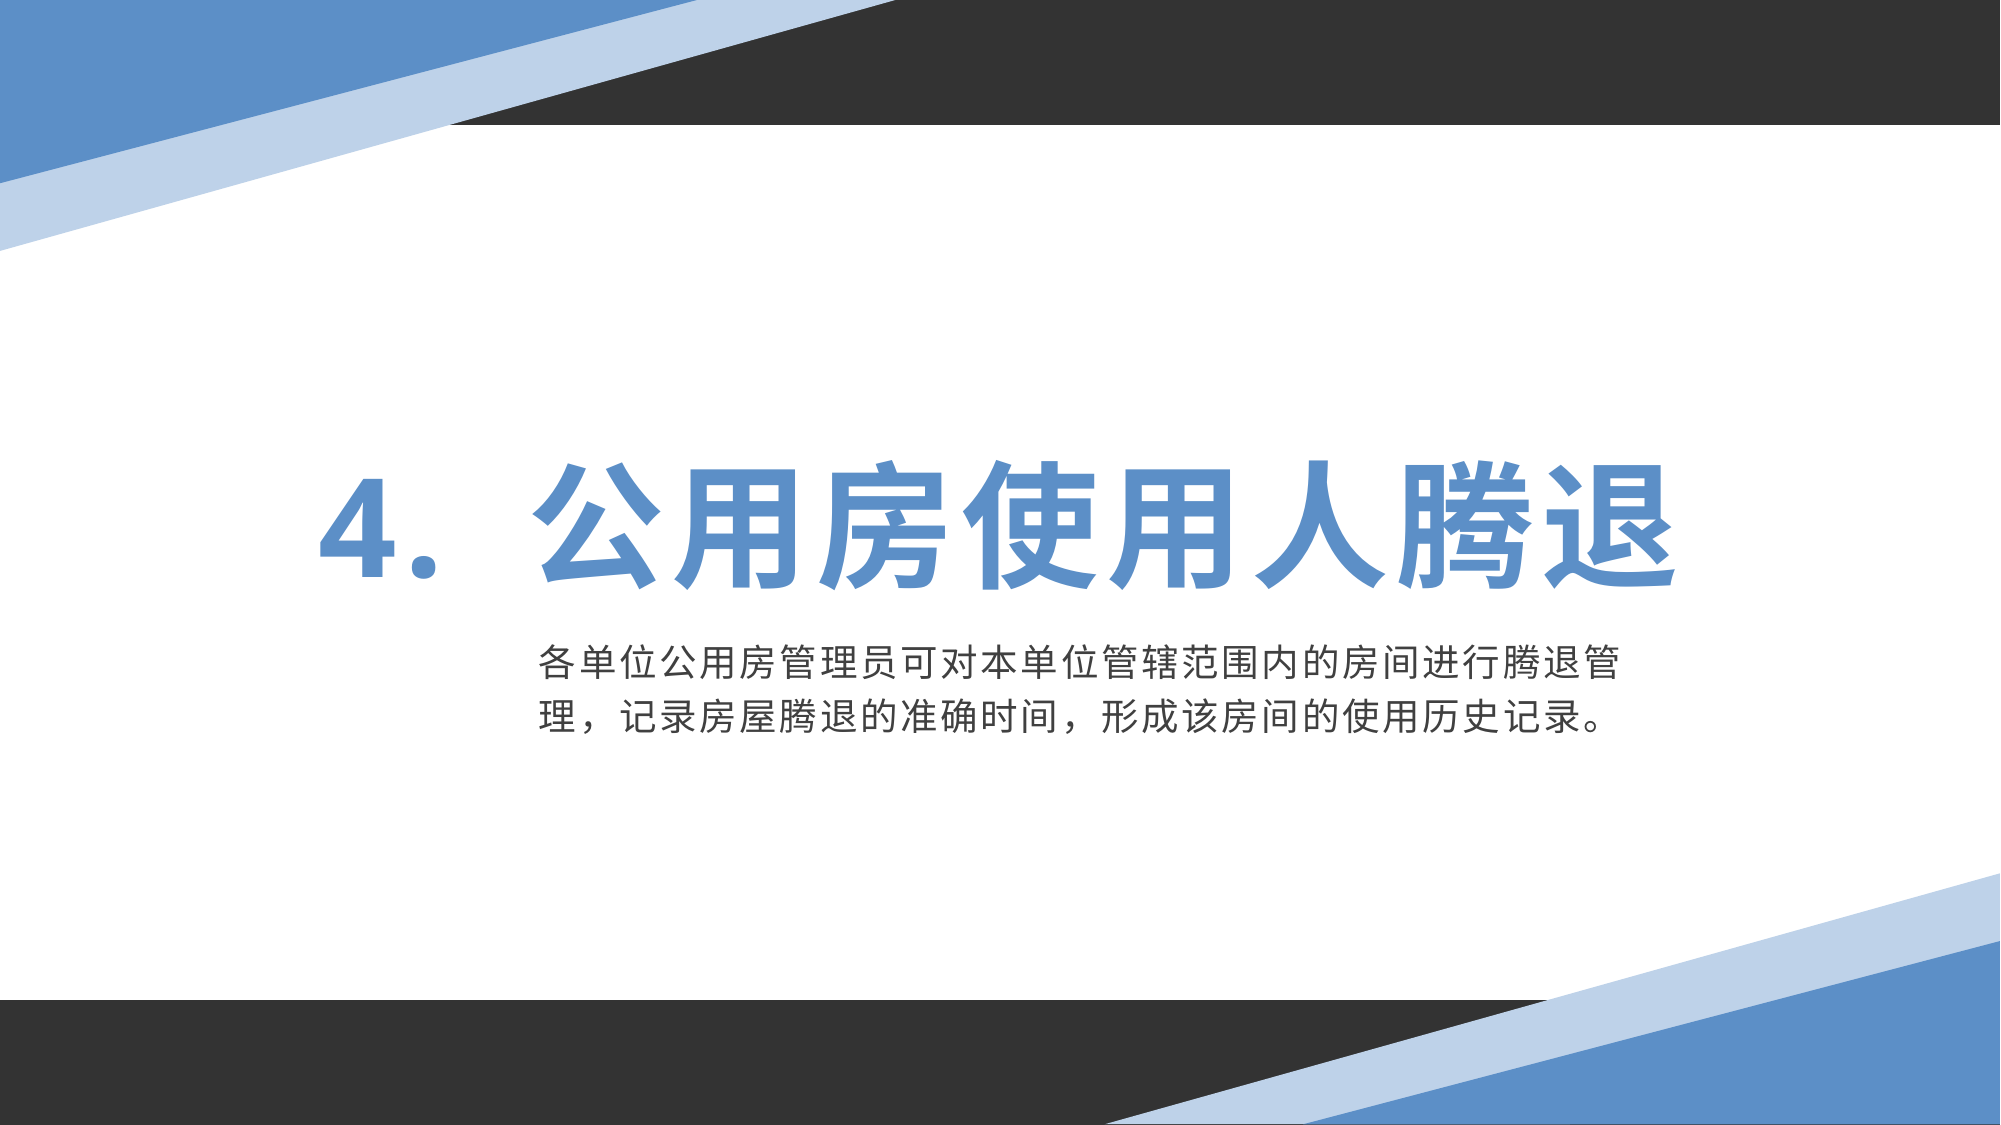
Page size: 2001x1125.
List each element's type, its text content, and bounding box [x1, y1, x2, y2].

text_box 各单位公用房管理员可对本单位管辖范围内的房间进行腾退管理，记录房屋腾退的准确时间，形成该房间的使用历史记录。 [524, 622, 1672, 746]
text_box 各单位公用房管理员可对本单位管辖范围内的房间进行腾退管理，记录房屋使用后的腾退情况。在腾退后系统将自动记录腾退的情况形成该房间的使用历史记录。 [0, 124, 2000, 1001]
text_box 4. 公用房使用人腾退 [155, 432, 1843, 609]
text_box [0, 0, 896, 251]
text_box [1104, 873, 2000, 1125]
